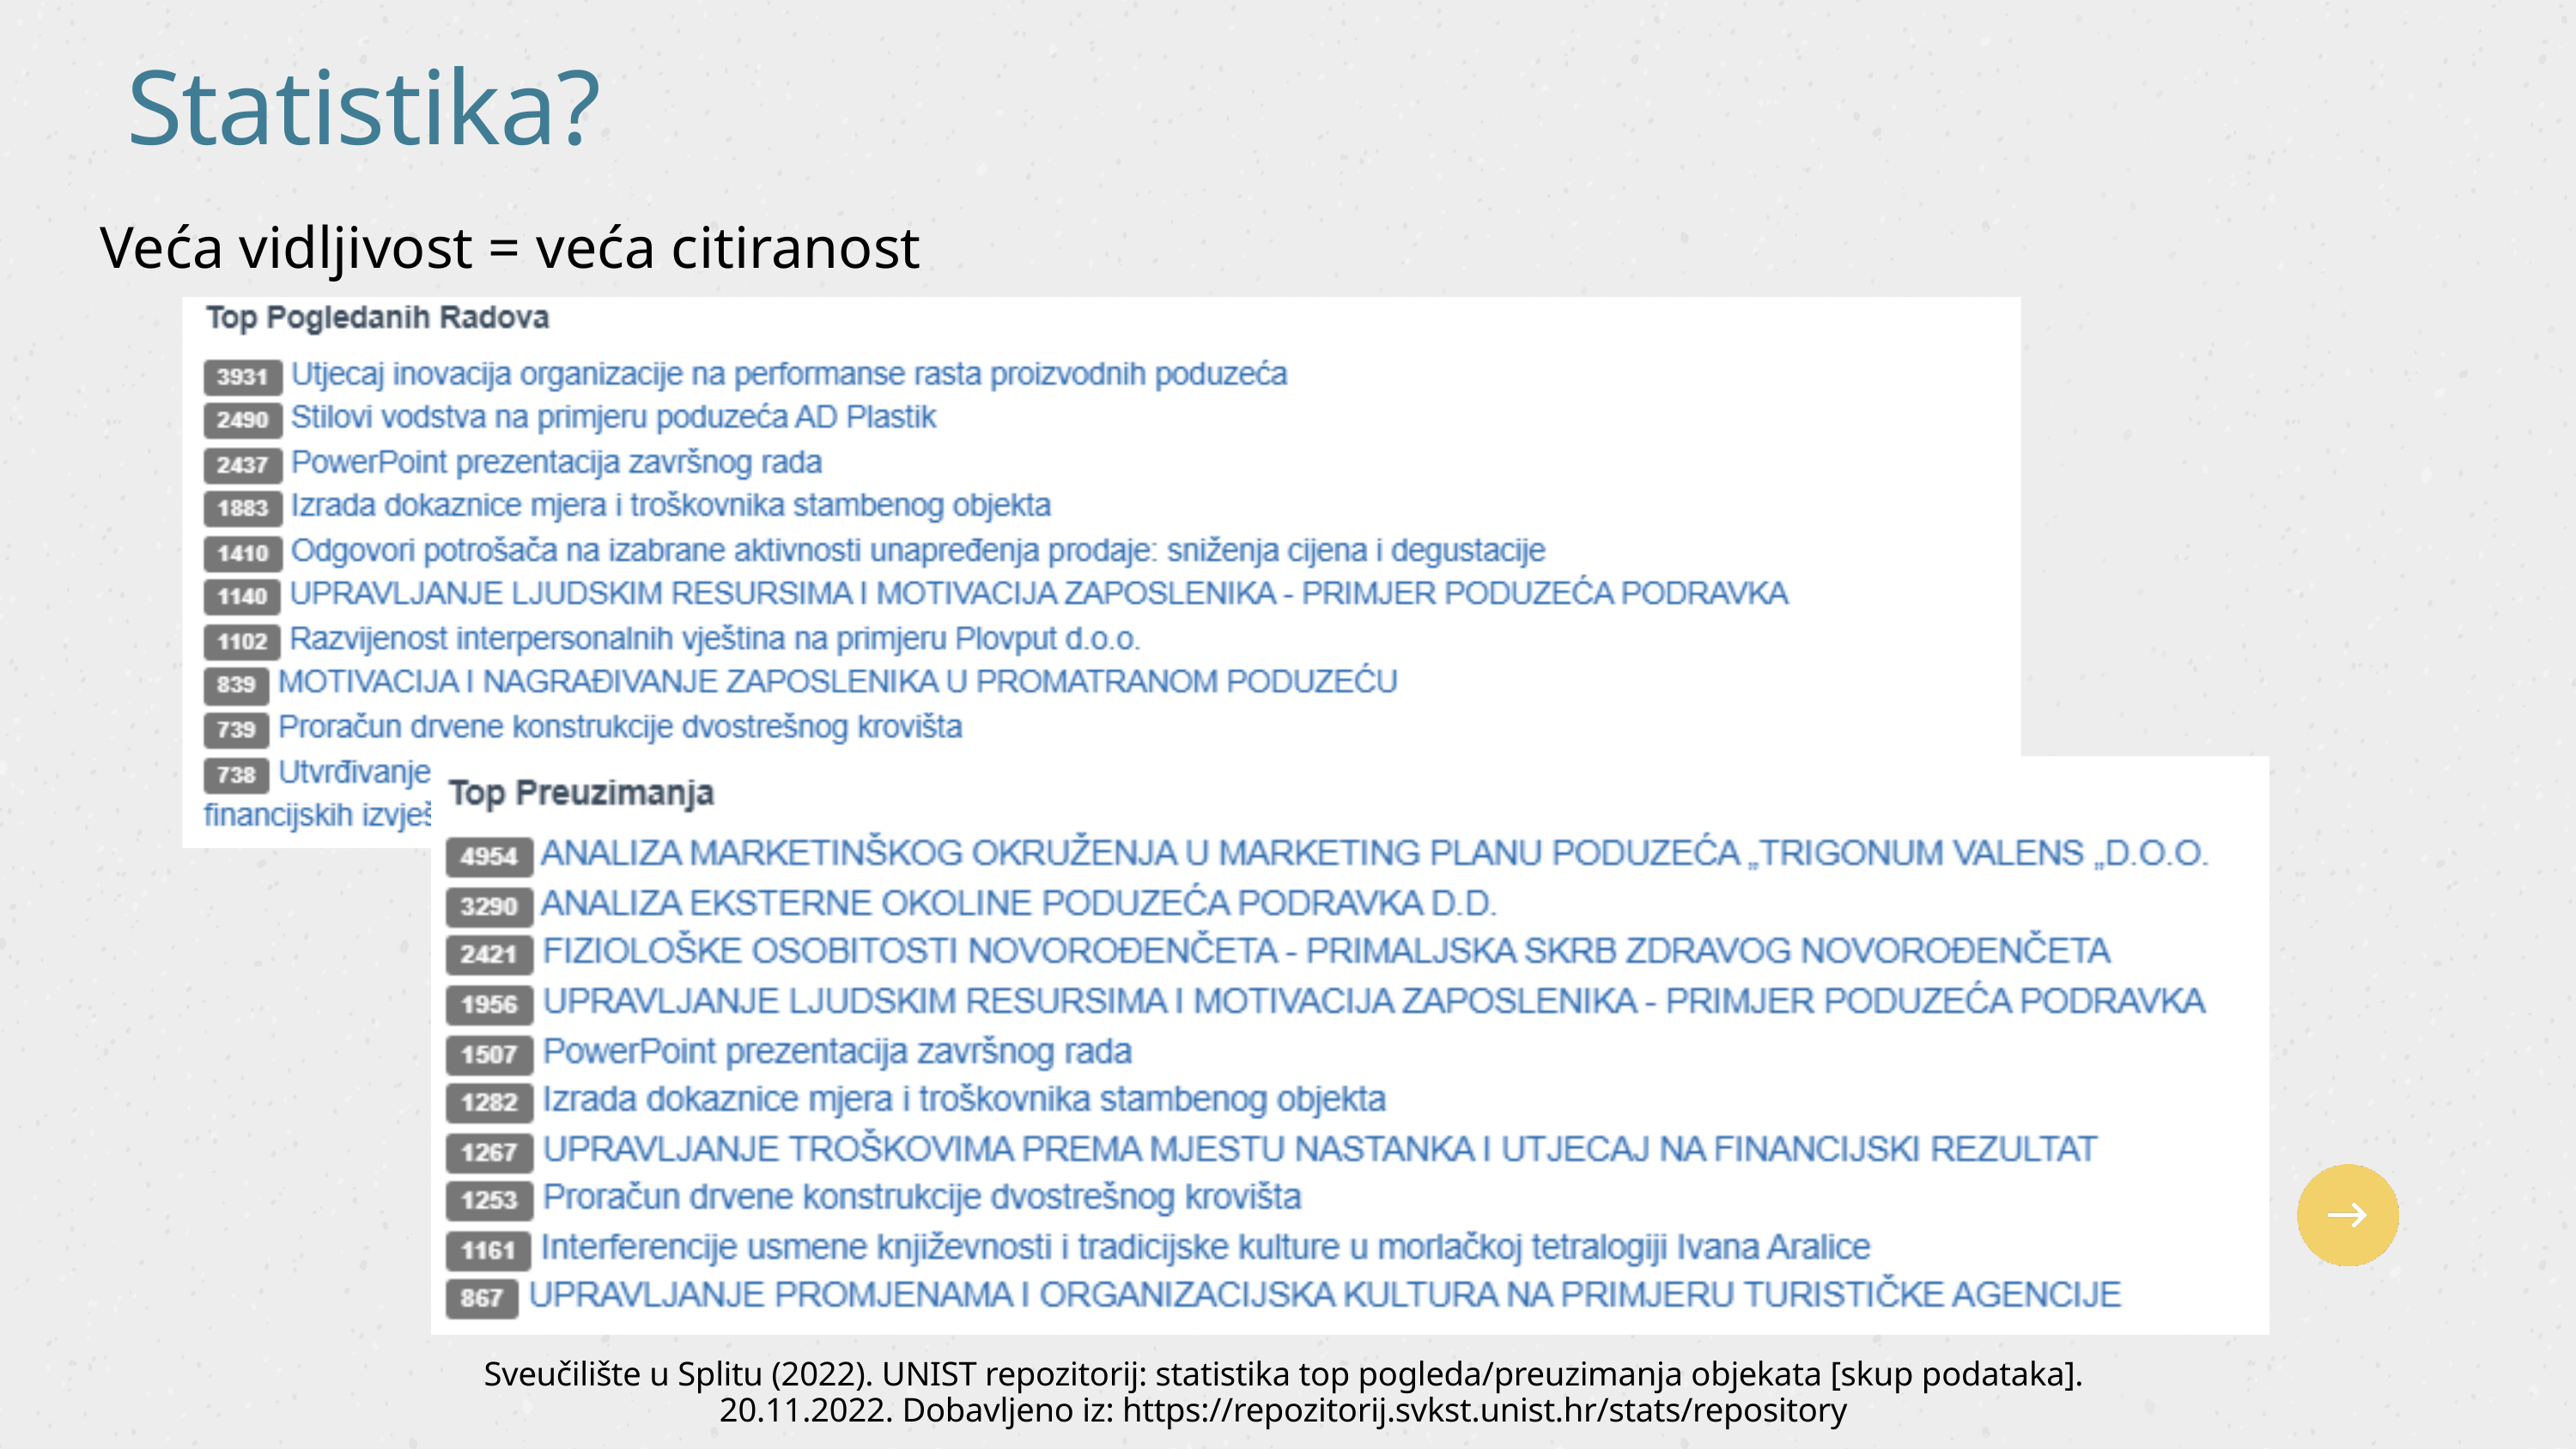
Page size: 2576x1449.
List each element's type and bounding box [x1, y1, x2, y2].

text_box [99, 46, 1275, 275]
text_box [2296, 1163, 2399, 1266]
picture [0, 0, 2576, 1449]
